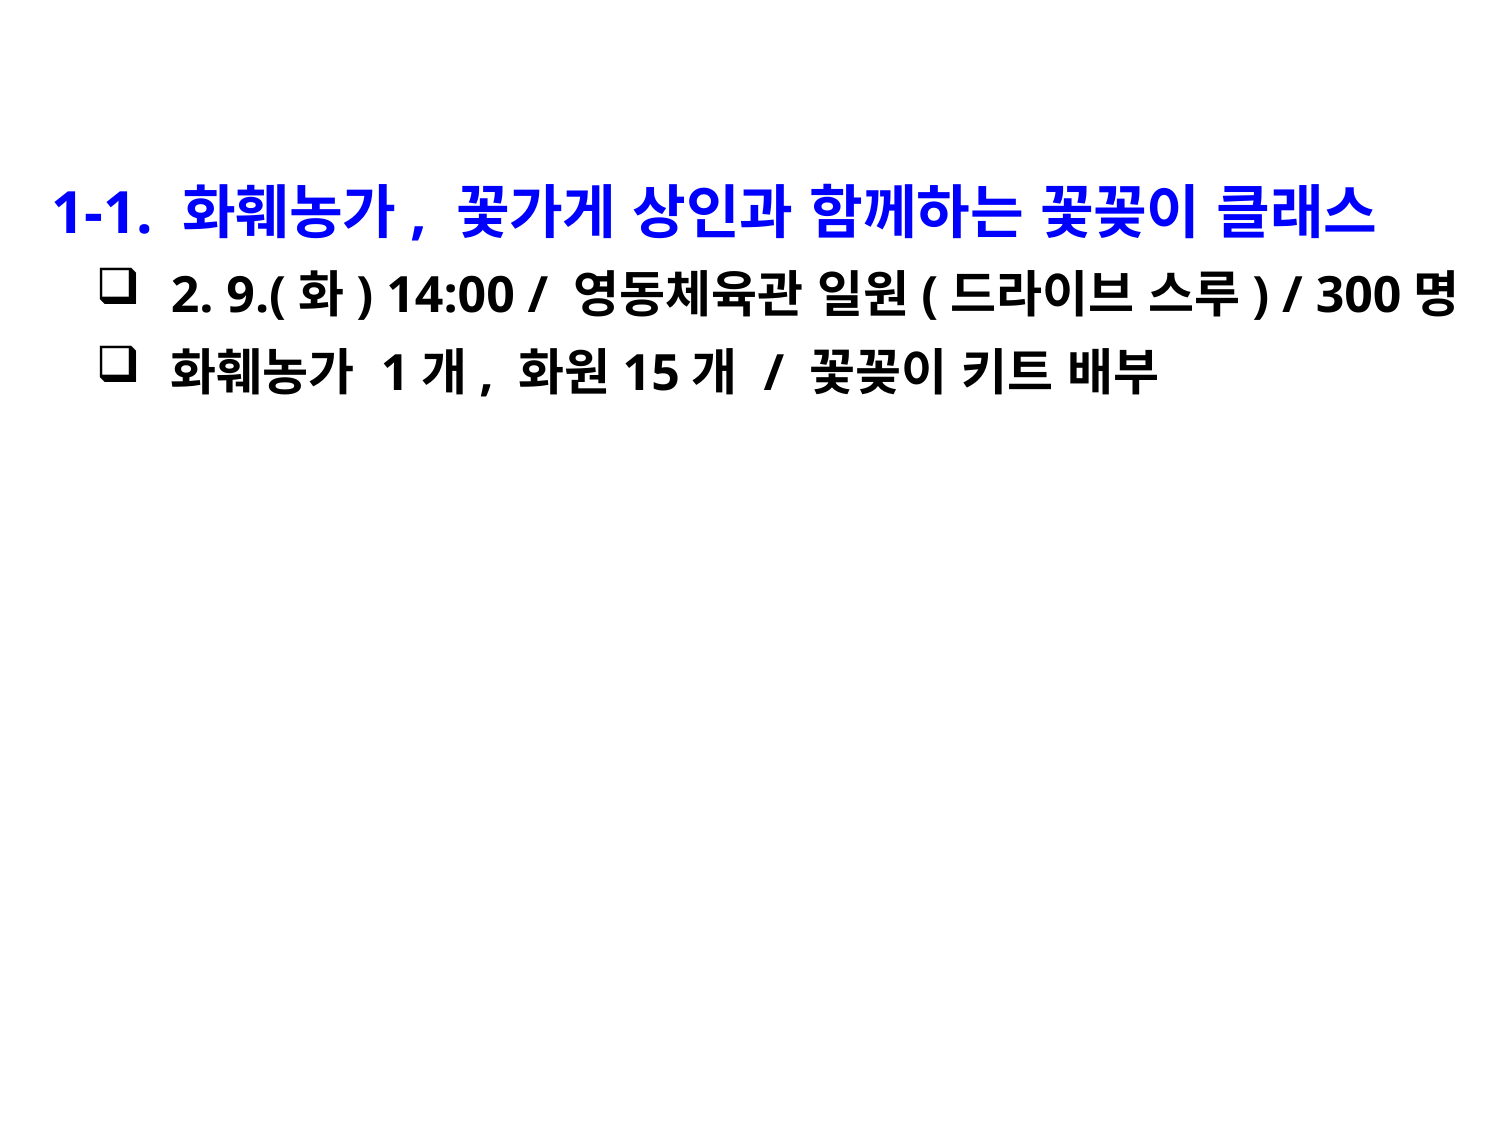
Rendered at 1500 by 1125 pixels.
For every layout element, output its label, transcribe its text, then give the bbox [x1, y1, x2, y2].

text_box 1-1. 화훼농가, 꽃가게 상인과 함께하는 꽃꽂이 클래스 2. 9.(화) 14:00 / 영동체육관 일원(드라이브 스루) / 300명 화훼농가 1개, 화원15개 / 꽃꽂이 키트 배부 [5, 146, 1499, 457]
